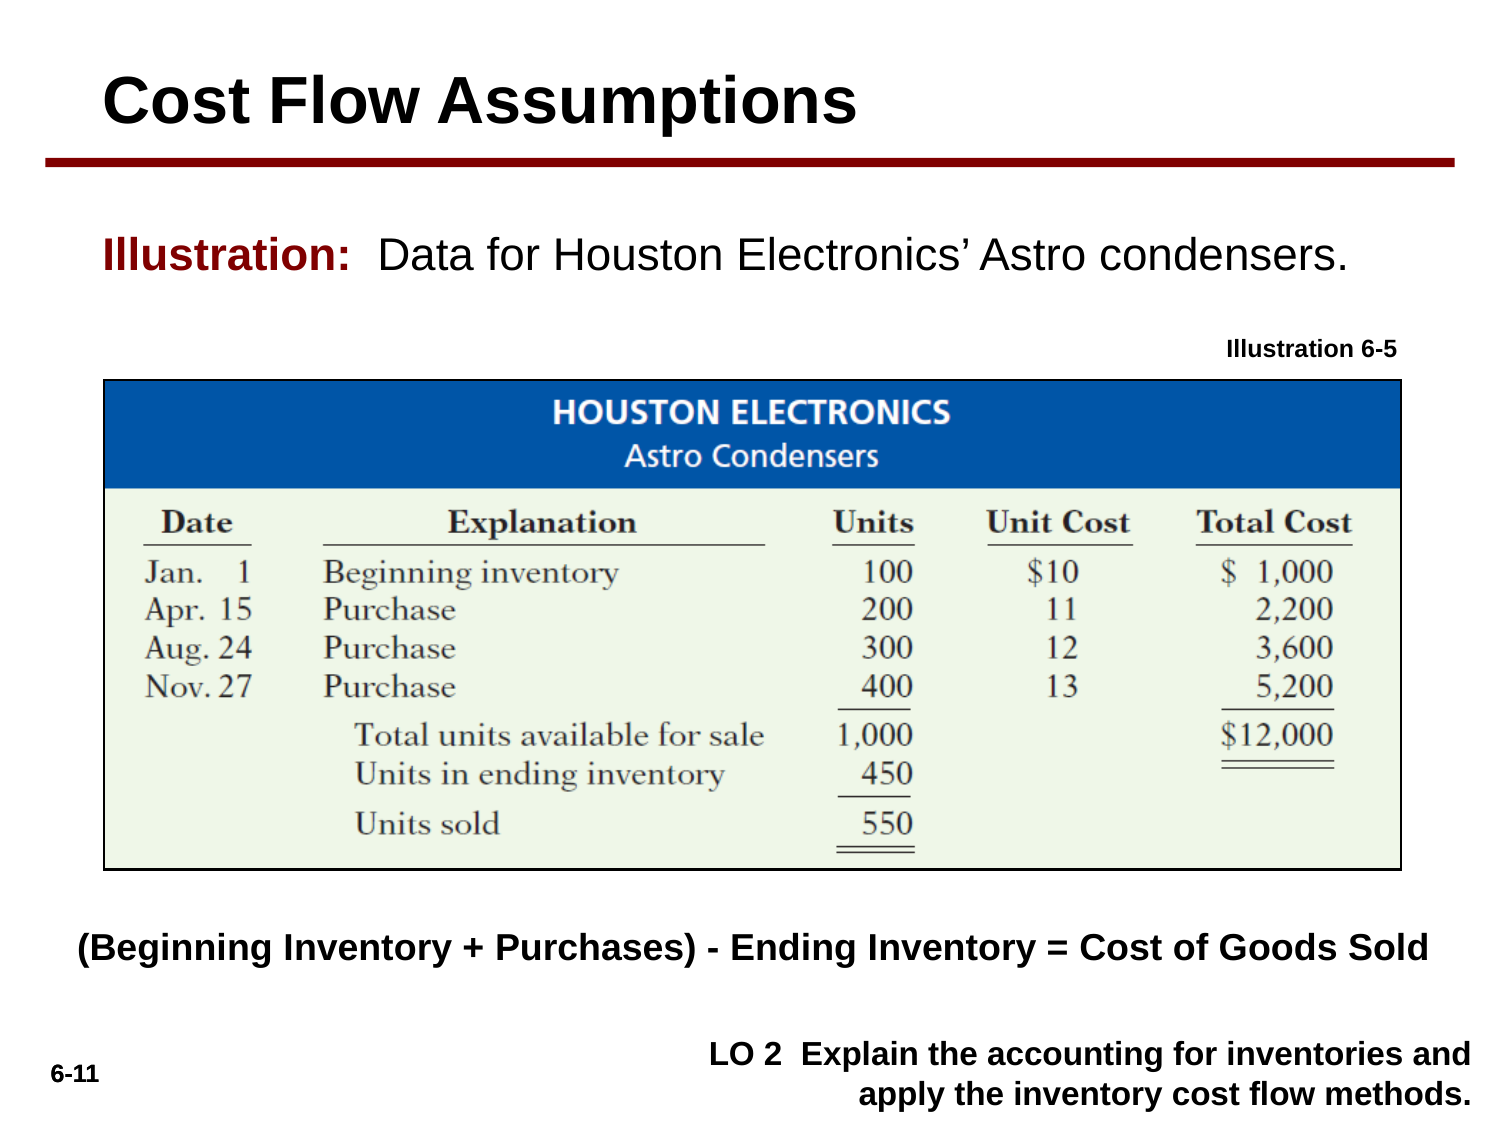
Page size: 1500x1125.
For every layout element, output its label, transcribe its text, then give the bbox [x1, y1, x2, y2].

text_box LO 2 Explain the accounting for inventories and apply the inventory cost flow methods. [637, 1024, 1488, 1120]
text_box Illustration: Data for Houston Electronics’ Astro condensers. [87, 206, 1400, 288]
text_box Illustration 6-5 [1193, 324, 1413, 370]
text_box Cost Flow Assumptions [87, 50, 1338, 142]
picture [104, 380, 1401, 869]
text_box (Beginning Inventory + Purchases) - Ending Inventory = Cost of Goods Sold [24, 908, 1484, 975]
